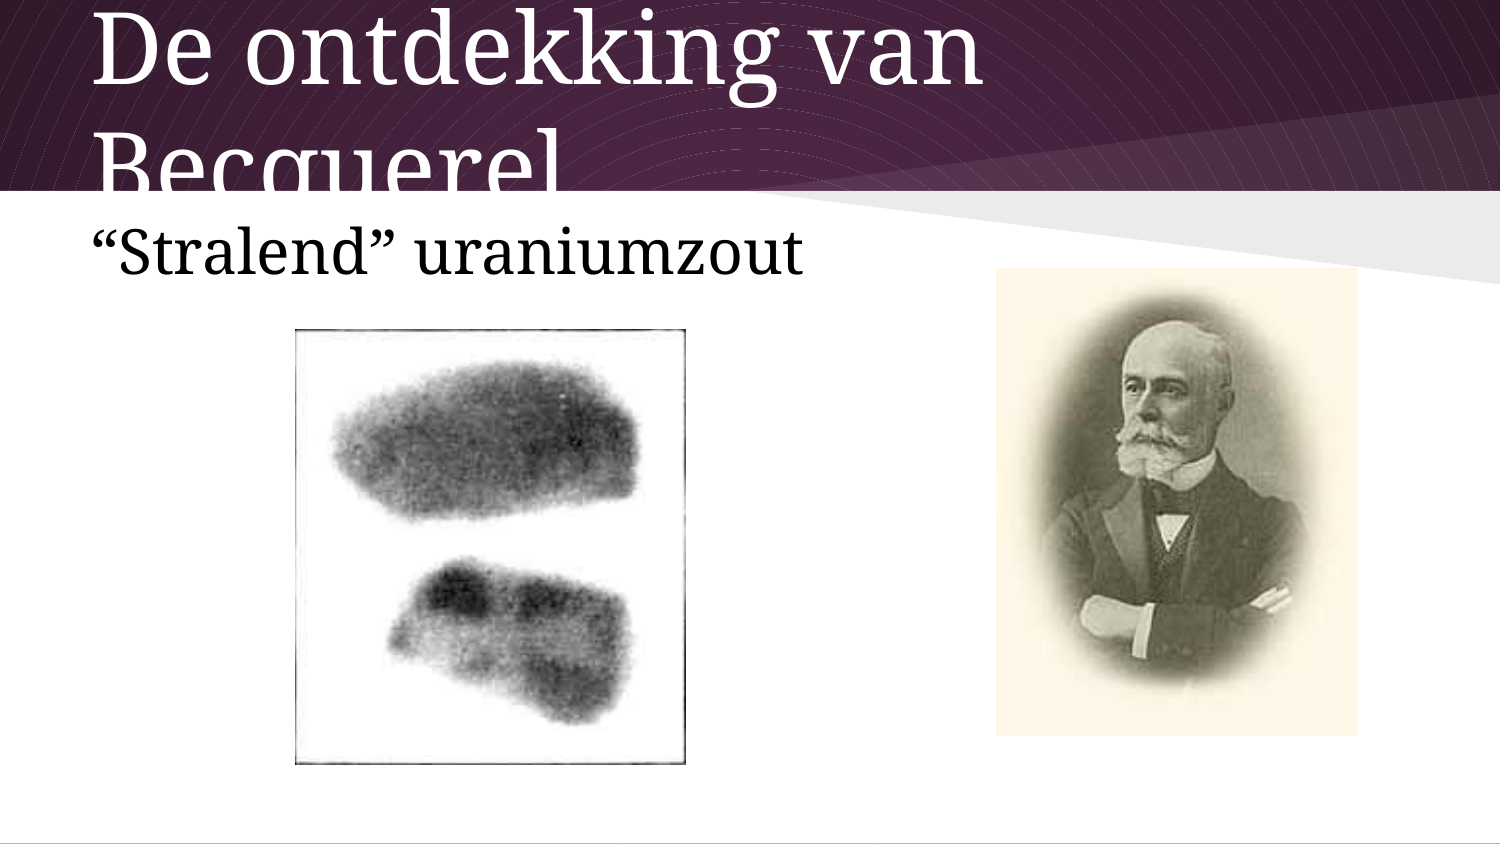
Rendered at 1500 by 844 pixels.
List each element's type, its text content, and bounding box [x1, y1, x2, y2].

picture [295, 329, 687, 765]
list “Stralend” uraniumzout [75, 196, 1425, 808]
title De ontdekking van Becquerel [75, 33, 1425, 175]
picture [996, 268, 1357, 736]
